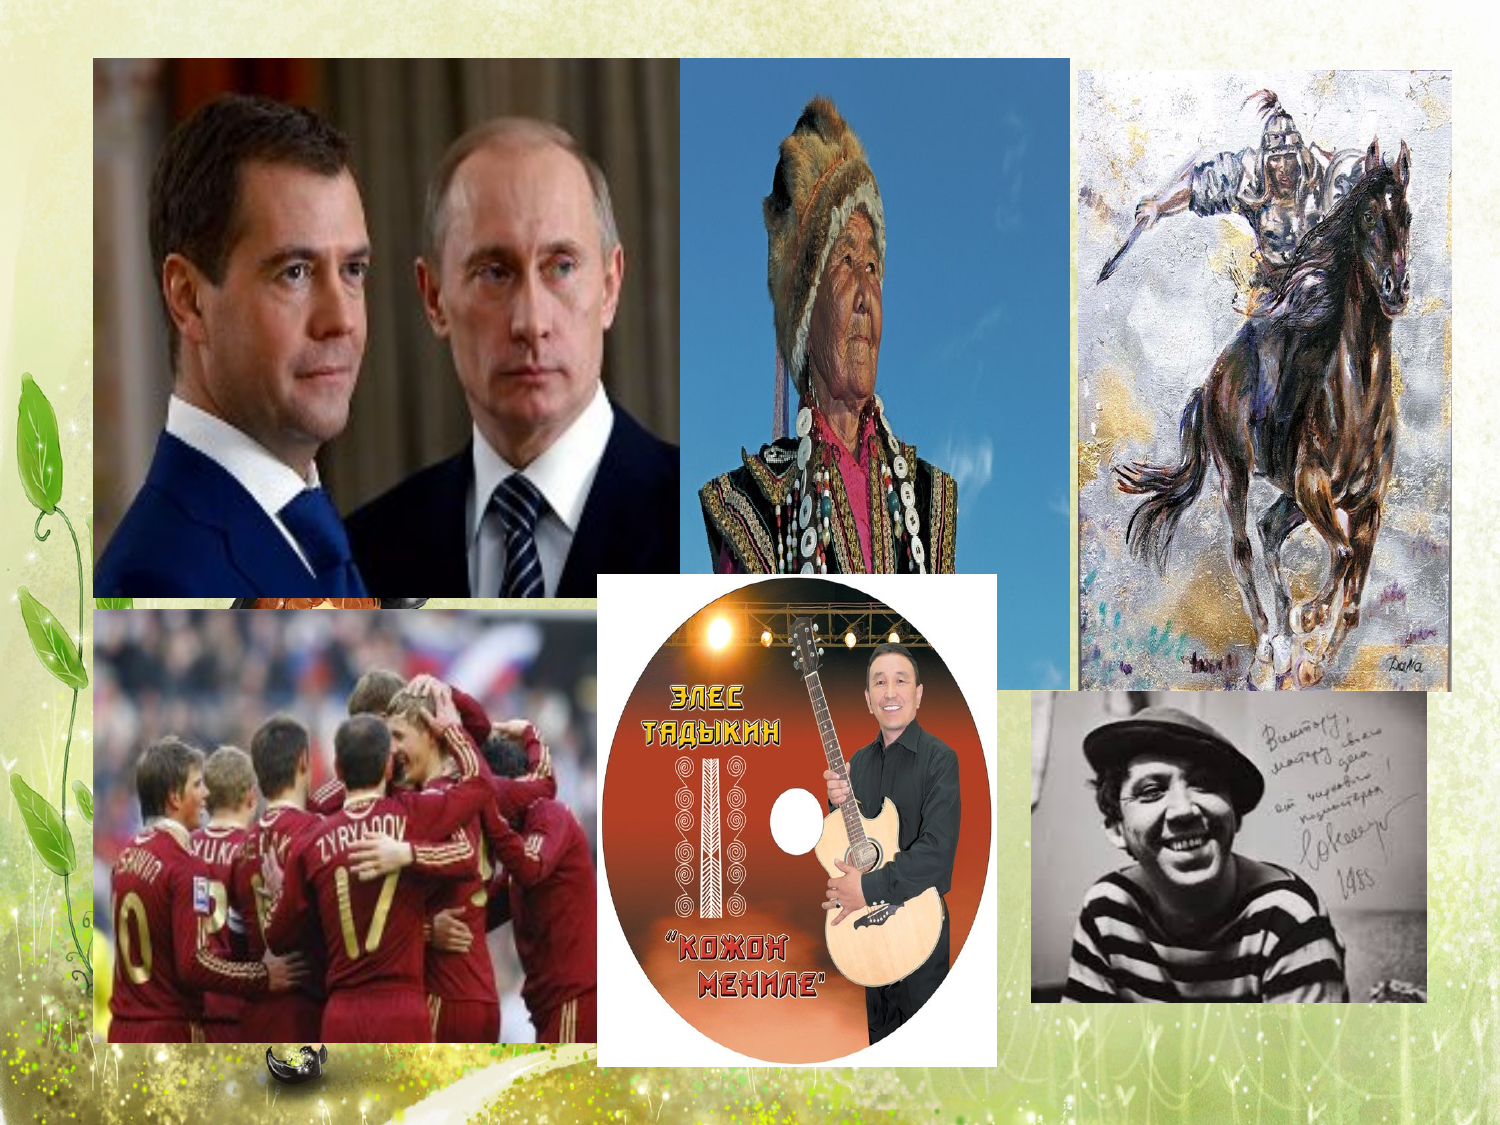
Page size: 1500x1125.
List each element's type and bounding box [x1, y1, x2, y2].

list [680, 58, 1070, 691]
picture [0, 0, 1500, 1125]
